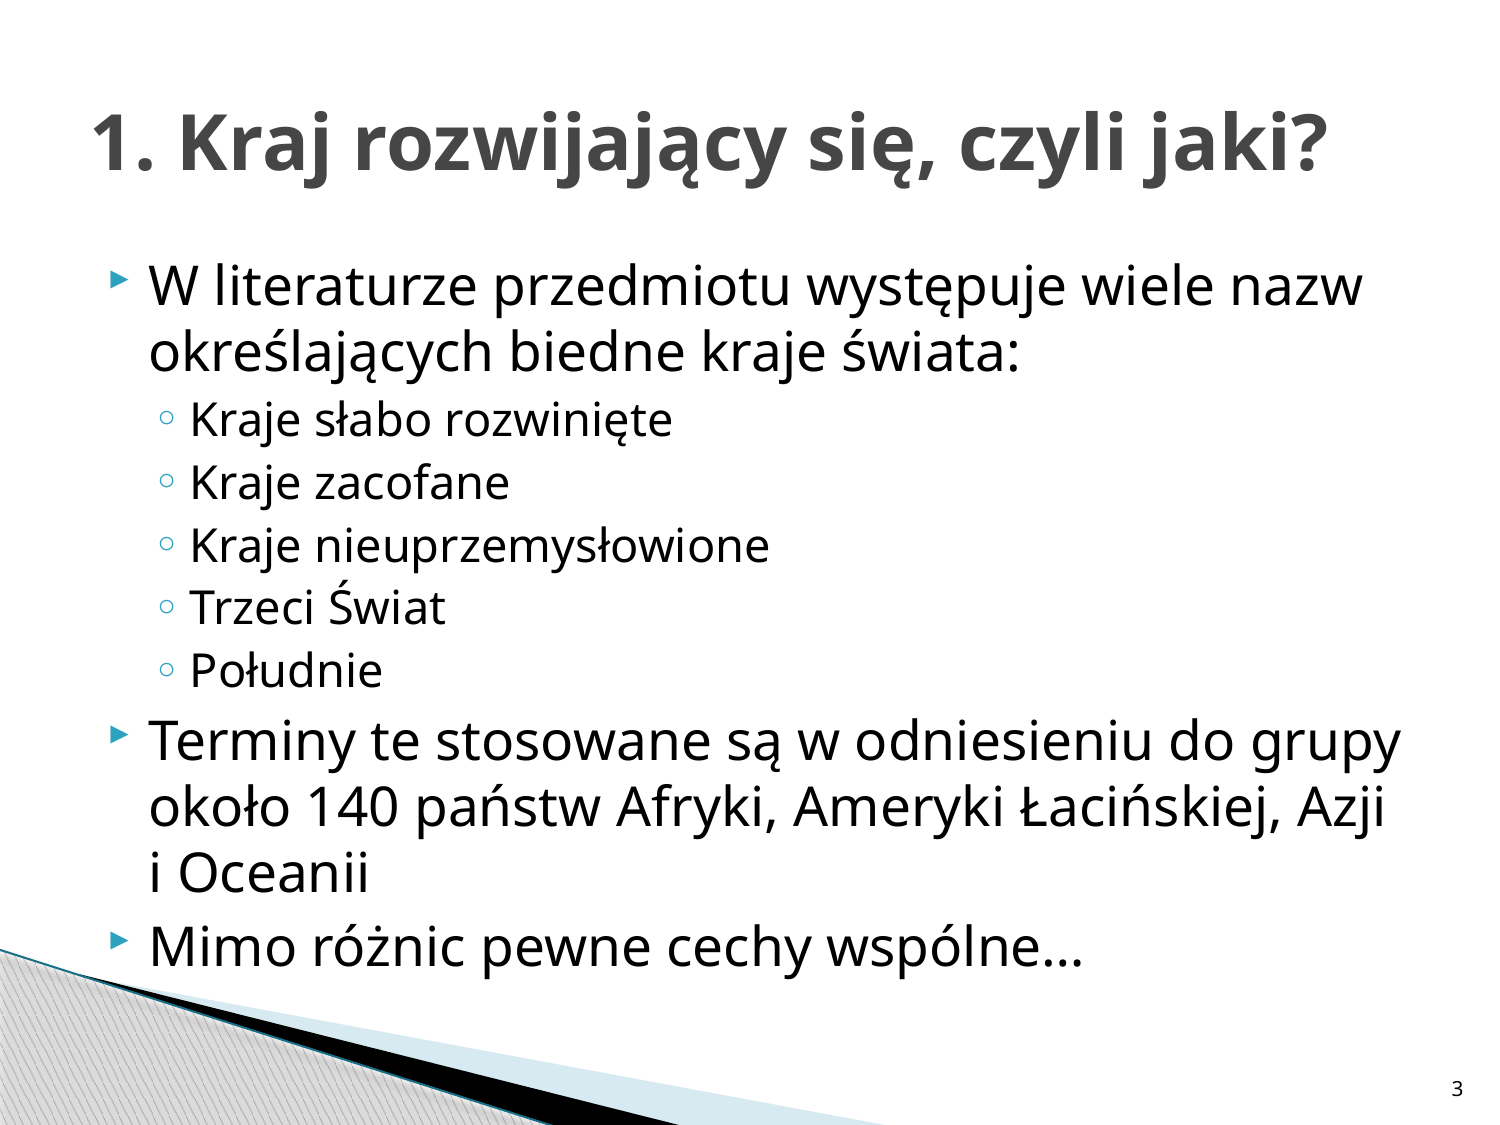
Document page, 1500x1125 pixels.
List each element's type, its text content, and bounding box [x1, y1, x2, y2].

title 1. Kraj rozwijający się, czyli jaki? [75, 45, 1425, 233]
slide_number 3 [1418, 1051, 1479, 1112]
list W literaturze przedmiotu występuje wiele nazw określających biedne kraje świata: Kraje słabo rozwinięte Kraje zacofane Kraje nieuprzemysłowione Trzeci Świat Południe Terminy te stosowane są w odniesieniu do grupy około 140 państw Afryki, Ameryki Łacińskiej, Azji i Oceanii Mimo różnic pewne cechy wspólne… [75, 243, 1425, 986]
